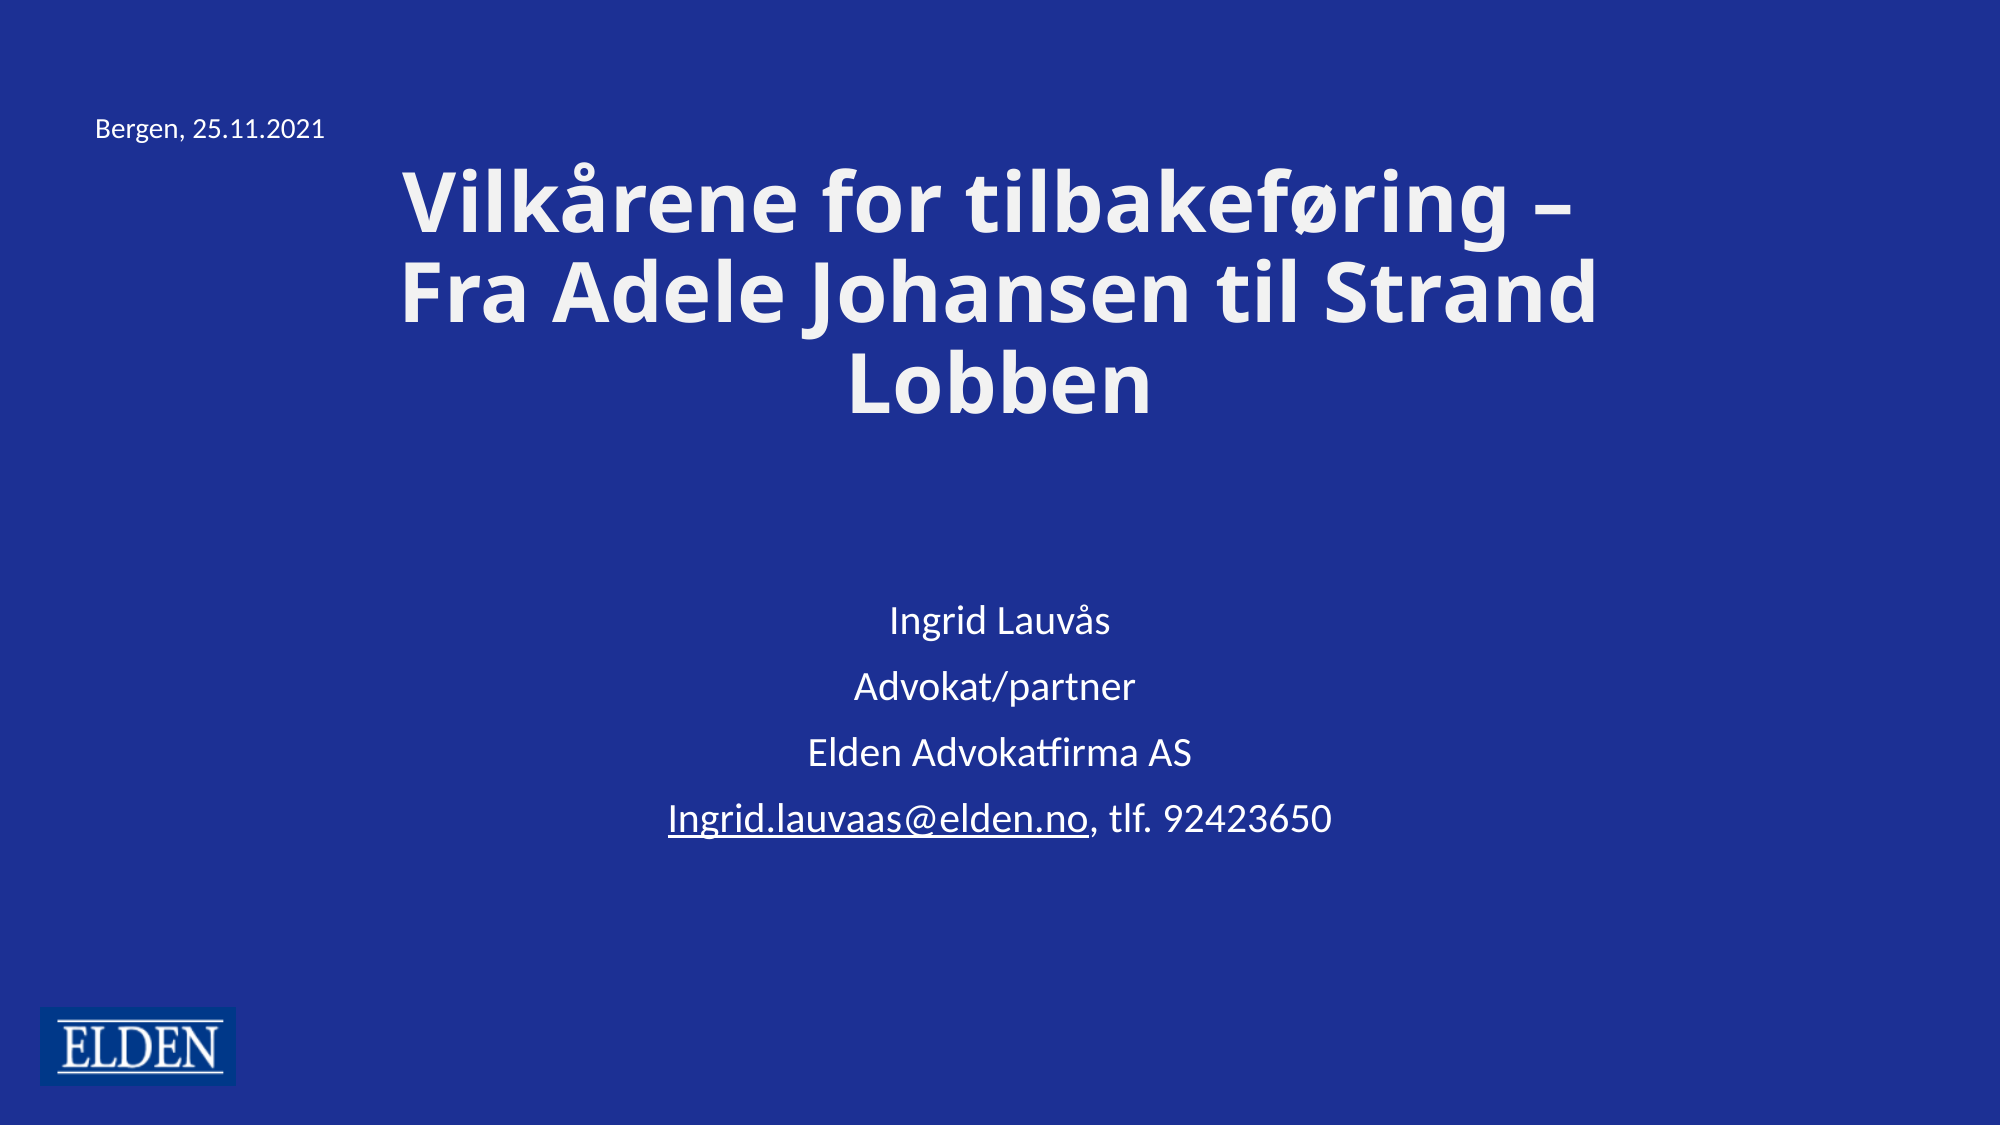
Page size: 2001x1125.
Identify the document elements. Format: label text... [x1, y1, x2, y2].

picture [40, 1007, 236, 1086]
title Vilkårene for tilbakeføring – Fra Adele Johansen til Strand Lobben [249, 152, 1750, 439]
subtitle Ingrid Lauvås Advokat/partner Elden Advokatfirma AS Ingrid.lauvaas@elden.no, tlf. 92423650 [249, 590, 1750, 863]
text_box Bergen, 25.11.2021 [80, 101, 420, 152]
